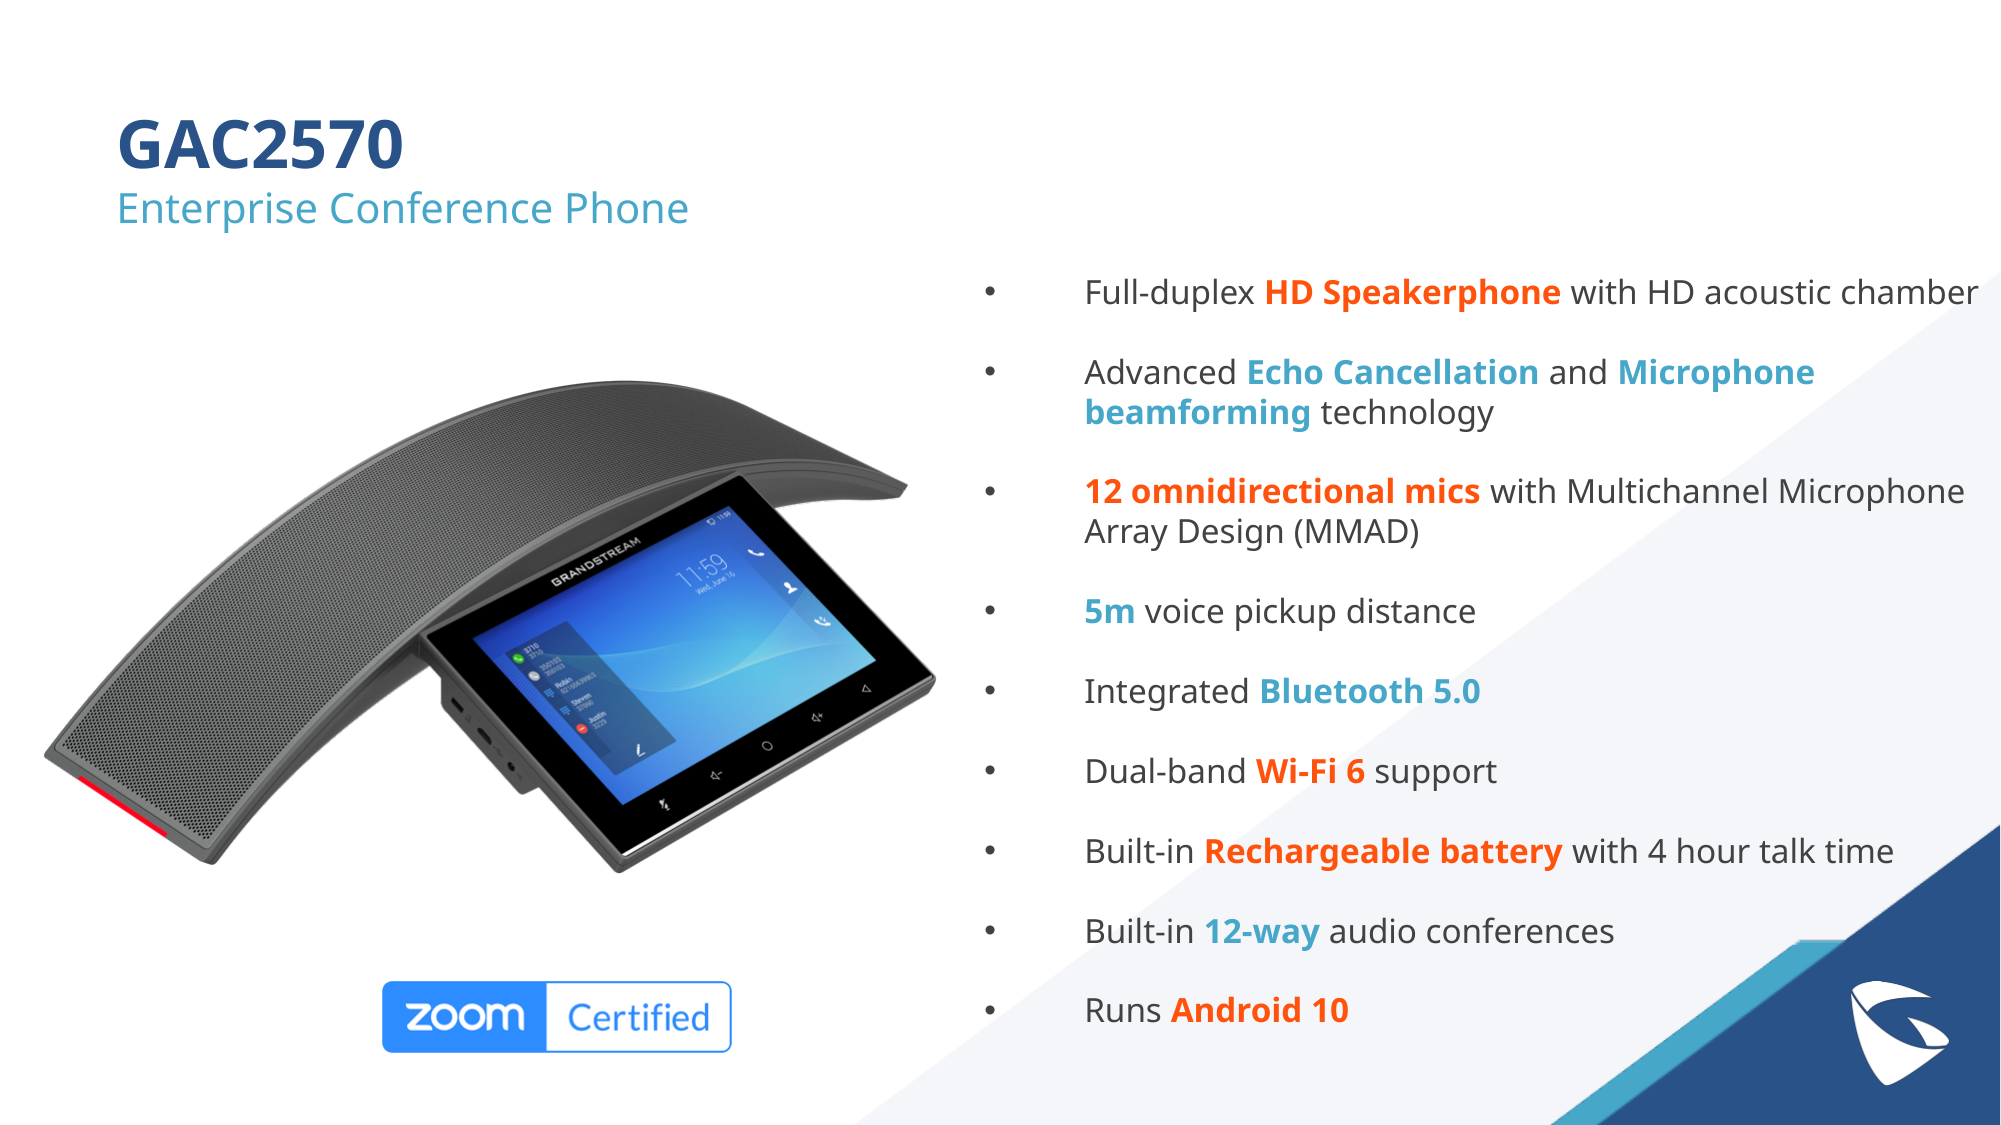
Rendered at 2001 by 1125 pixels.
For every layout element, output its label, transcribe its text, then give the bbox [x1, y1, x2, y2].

text_box GAC2570 Enterprise Conference Phone [101, 94, 1447, 239]
picture [0, 0, 2001, 1125]
text_box Full-duplex HD Speakerphone with HD acoustic chamber Advanced Echo Cancellation and Microphone beamforming technology 12 omnidirectional mics with Multichannel Microphone Array Design (MMAD) 5m voice pickup distance Integrated Bluetooth 5.0 Dual-band Wi-Fi 6 support Built-in Rechargeable battery with 4 hour talk time Built-in 12-way audio conferences Runs Android 10 [969, 263, 2000, 1117]
